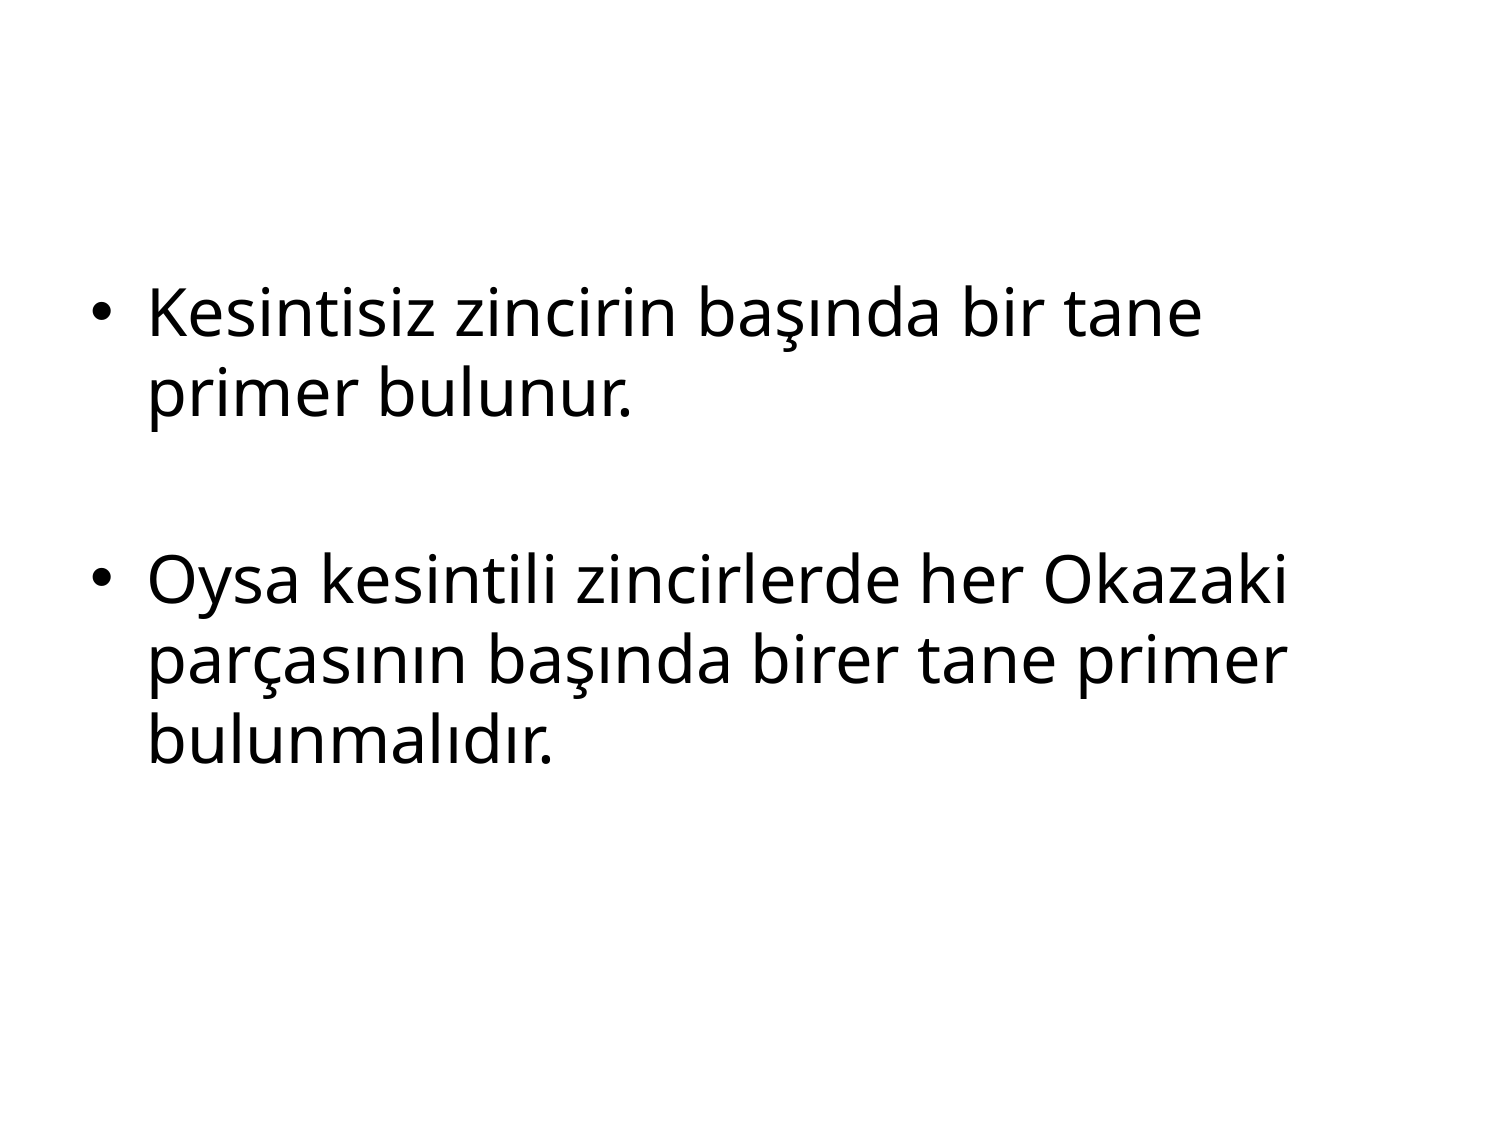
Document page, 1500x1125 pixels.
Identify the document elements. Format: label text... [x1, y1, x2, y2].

list Kesintisiz zincirin başında bir tane primer bulunur. Oysa kesintili zincirlerde her Okazaki parçasının başında birer tane primer bulunmalıdır. [75, 262, 1425, 1005]
